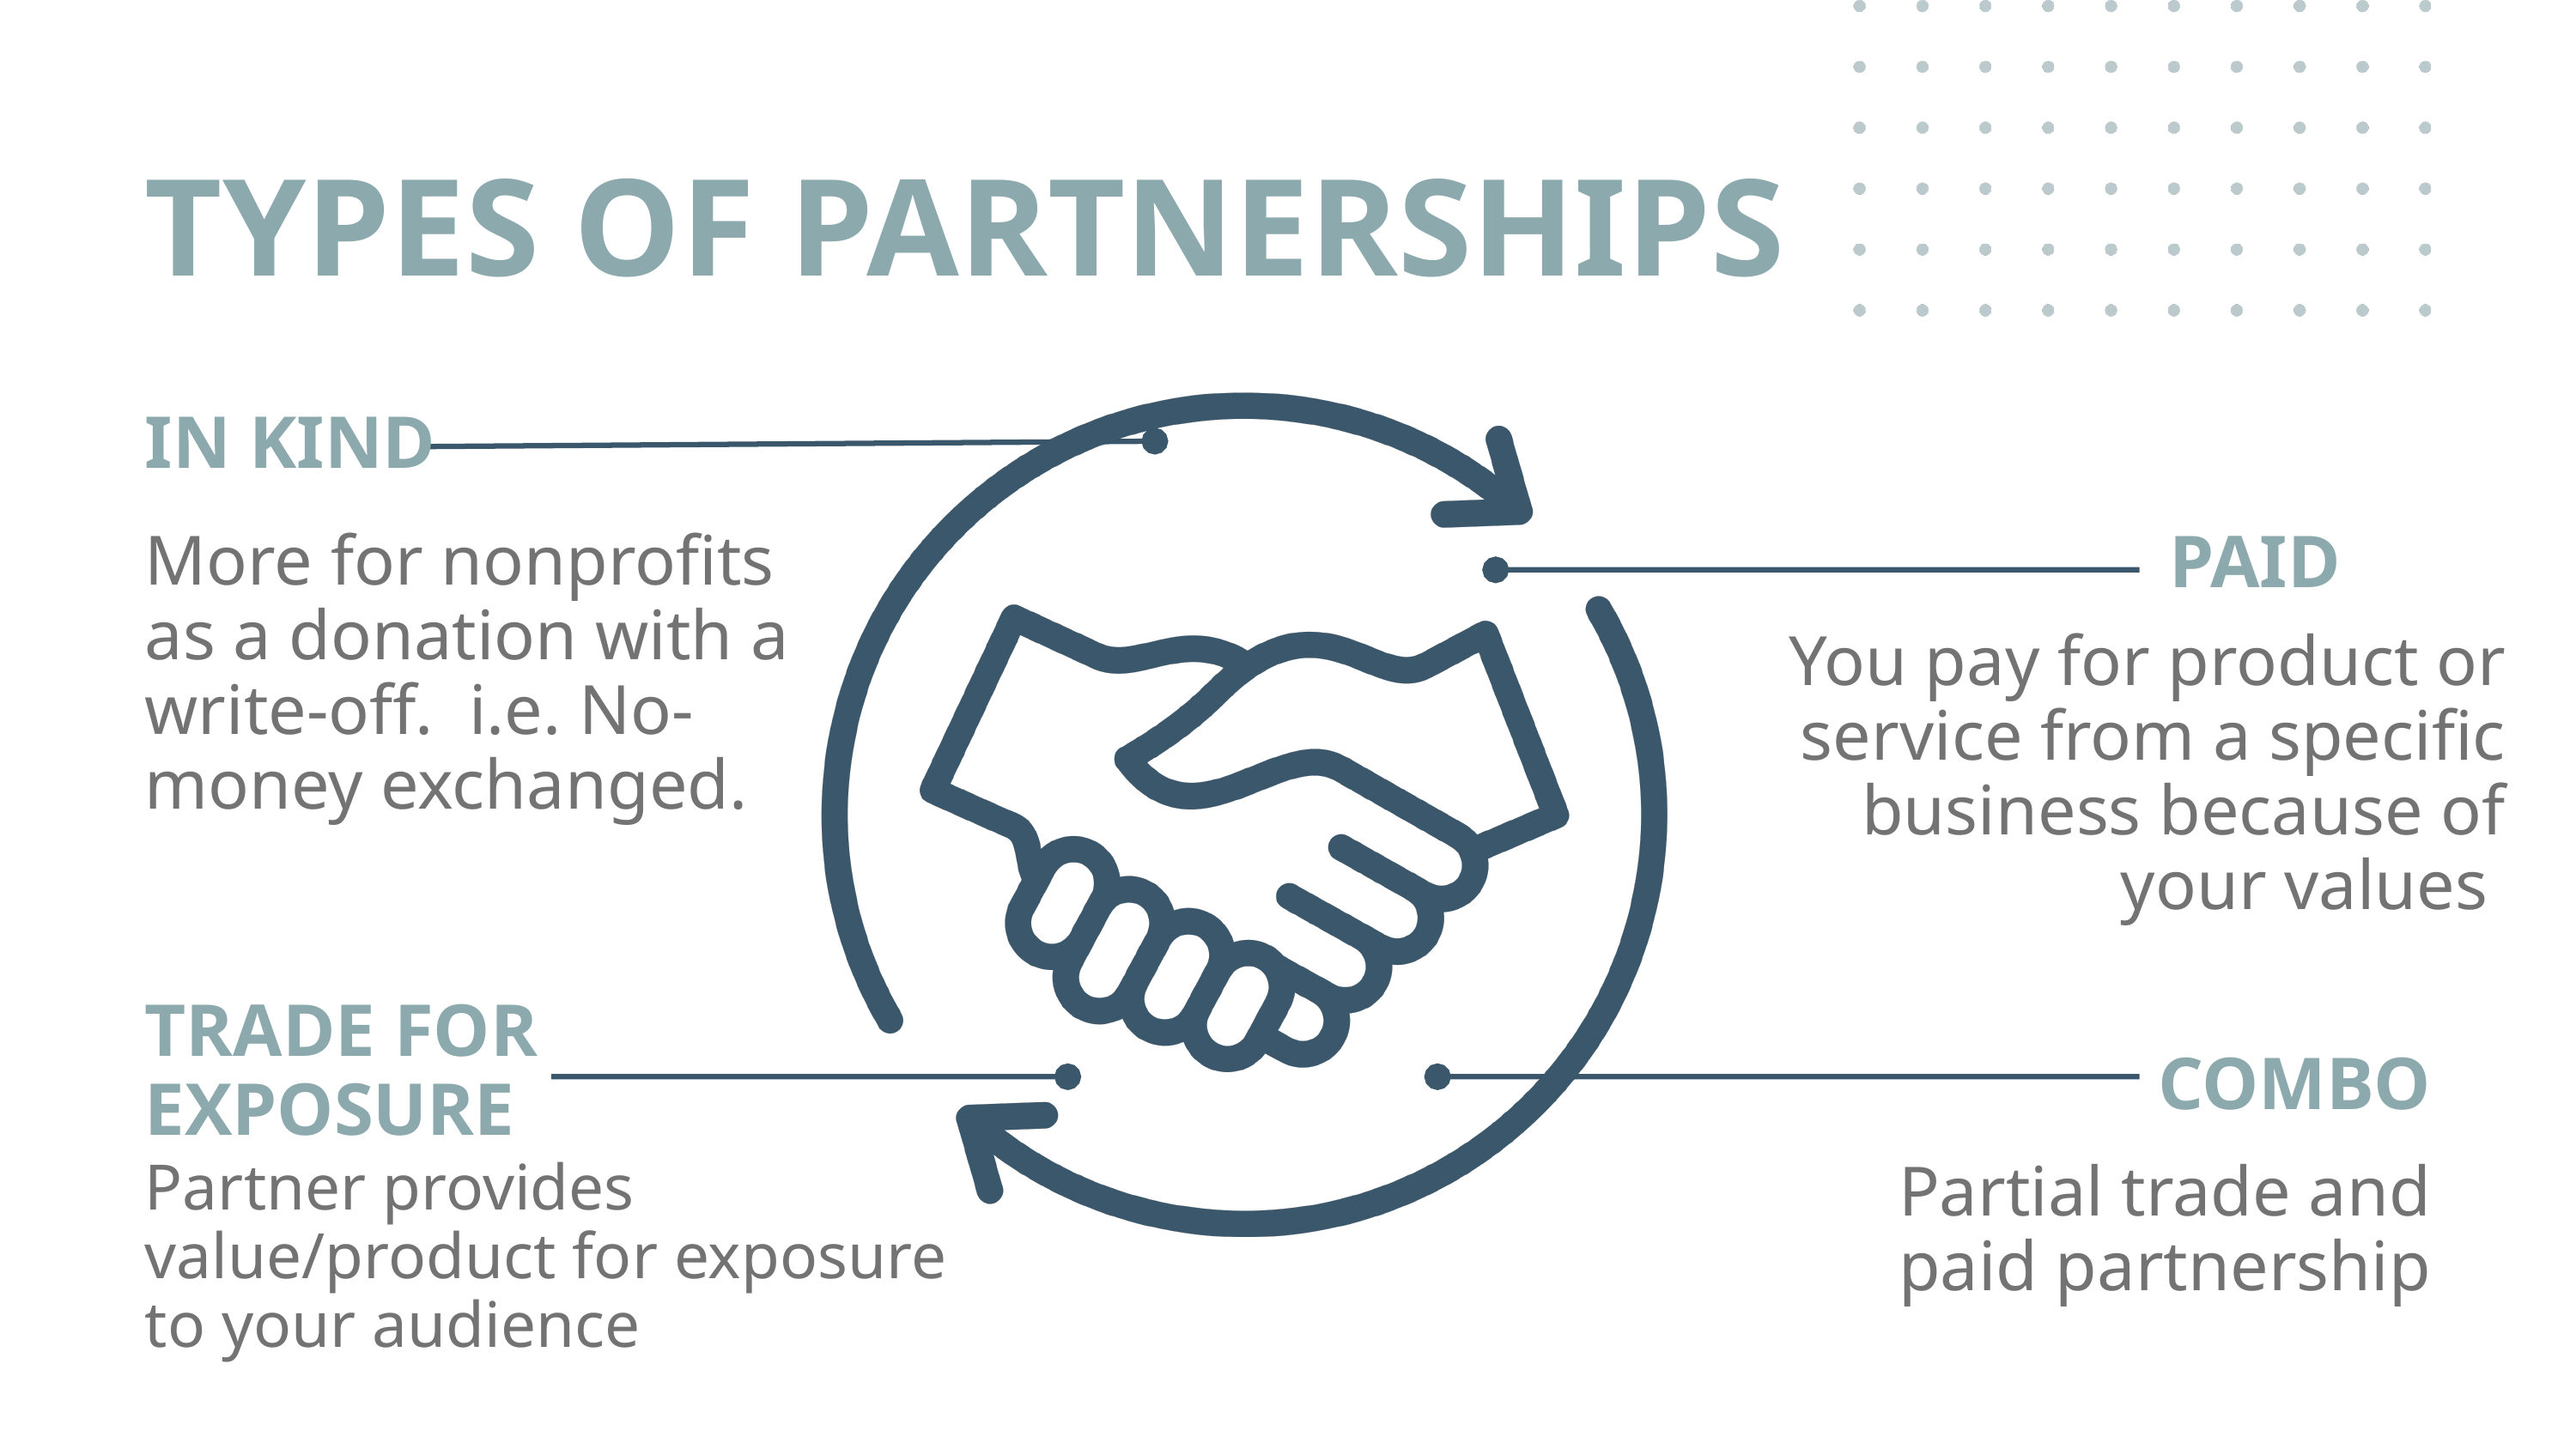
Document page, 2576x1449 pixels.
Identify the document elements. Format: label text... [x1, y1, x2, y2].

text_box [1853, 0, 2432, 317]
text_box Partner provides value/product for exposure to your audience [144, 1153, 963, 1361]
text_box PAID [1877, 524, 2341, 603]
text_box Partial trade and paid partnership [1787, 1155, 2432, 1305]
text_box TRADE FOR EXPOSURE [144, 991, 552, 1149]
text_box [814, 383, 1674, 1237]
text_box More for nonprofits as a donation with a write-off. i.e. No-money exchanged. [144, 524, 789, 823]
text_box You pay for product or service from a specific business because of your values [1732, 623, 2506, 924]
text_box TYPES OF PARTNERSHIPS [144, 155, 1906, 304]
text_box COMBO [2099, 1045, 2432, 1124]
text_box IN KIND [144, 403, 706, 483]
